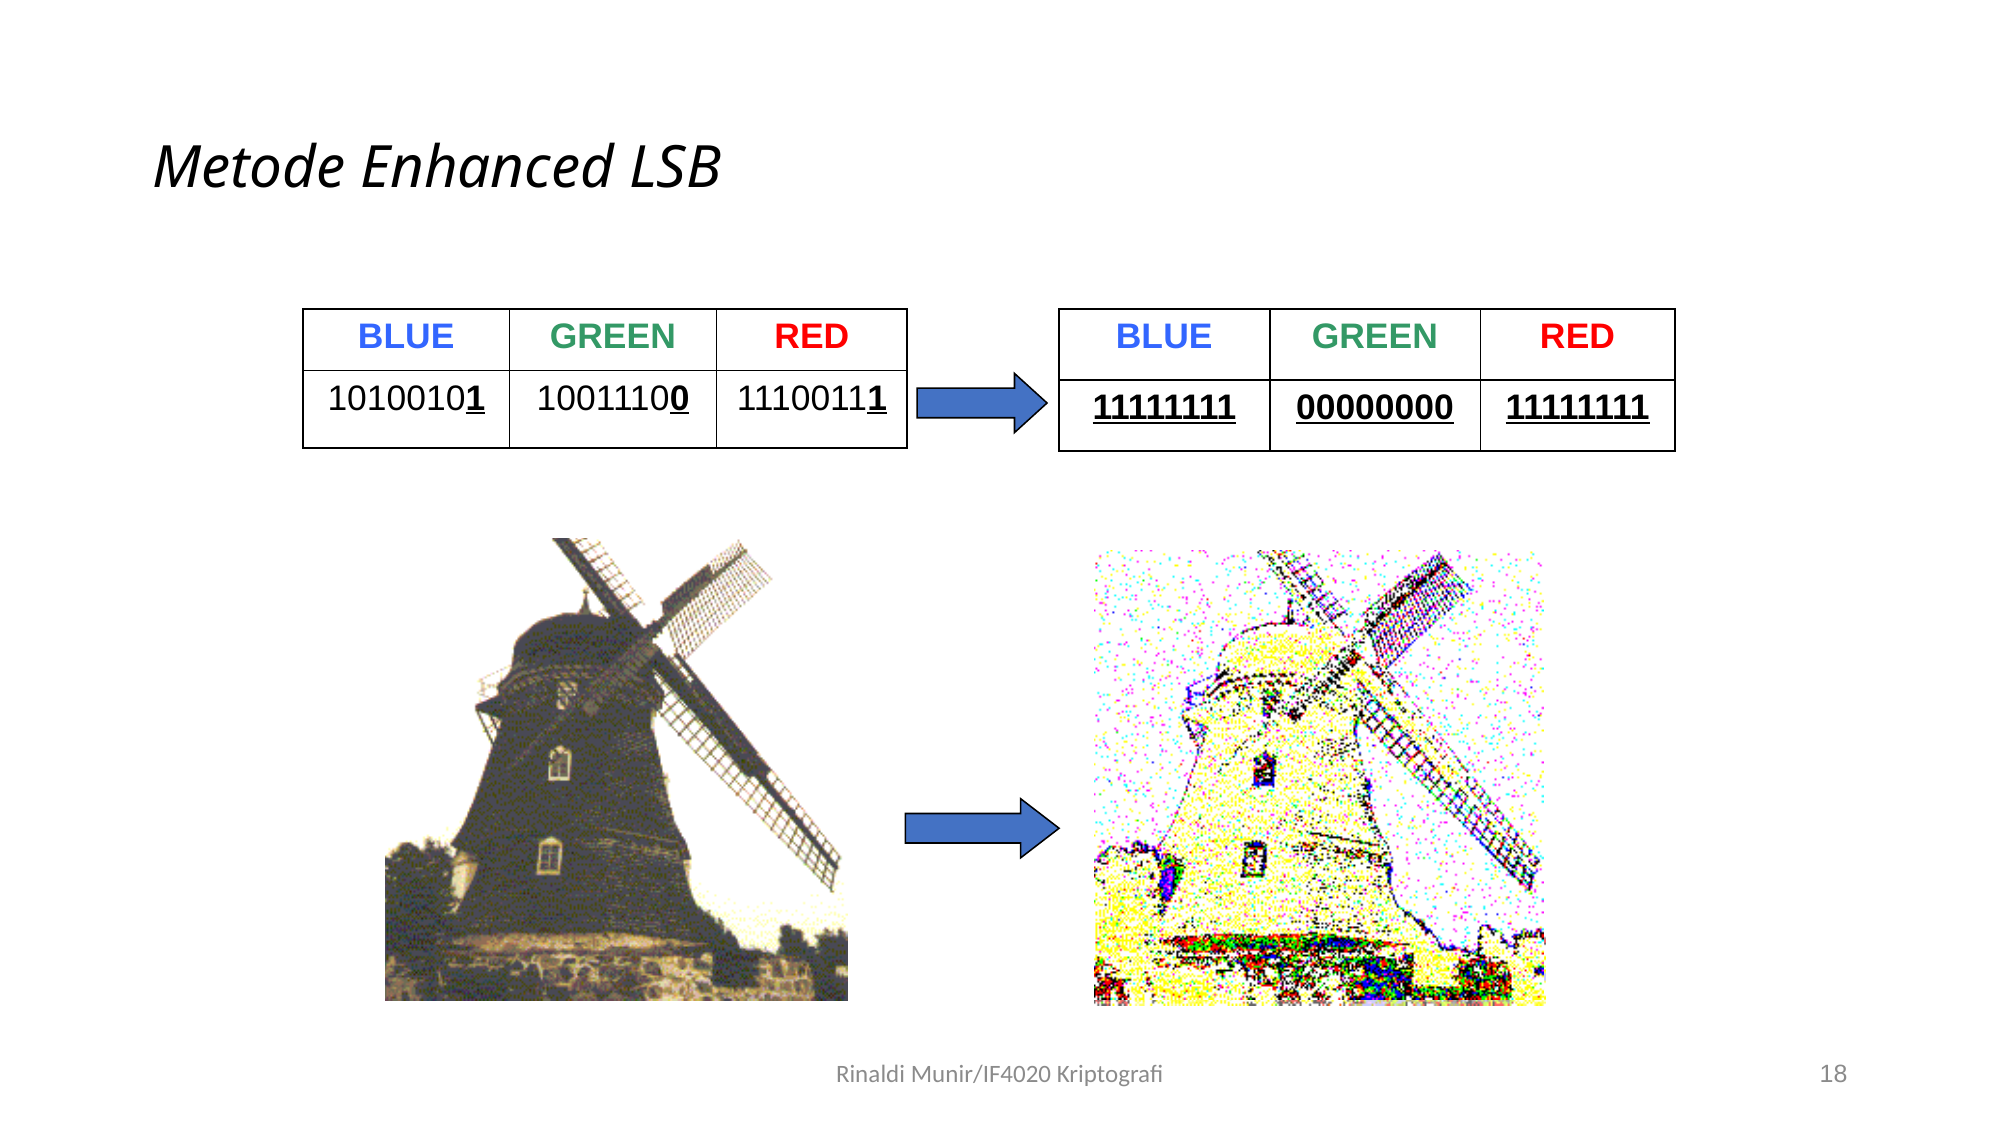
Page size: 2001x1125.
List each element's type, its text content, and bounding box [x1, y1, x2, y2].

picture [1094, 550, 1546, 1006]
table_header RED [717, 310, 906, 370]
table_header BLUE [304, 310, 509, 370]
table_cell 11111111 [1060, 381, 1269, 450]
table_cell 11111111 [1481, 381, 1674, 450]
table_header BLUE [1060, 310, 1269, 379]
title Metode Enhanced LSB [137, 59, 1863, 278]
text_box [917, 373, 1048, 433]
text_box [905, 798, 1060, 858]
table_cell 10100101 [304, 371, 509, 447]
table_cell 10011100 [510, 371, 716, 447]
table_header RED [1481, 310, 1674, 379]
footer Rinaldi Munir/IF4020 Kriptografi [662, 1042, 1338, 1103]
table_header GREEN [1271, 310, 1480, 379]
picture [385, 538, 848, 1001]
table_header GREEN [510, 310, 716, 370]
table_cell 11100111 [717, 371, 906, 447]
slide_number 18 [1412, 1042, 1863, 1103]
table_cell 00000000 [1271, 381, 1480, 450]
